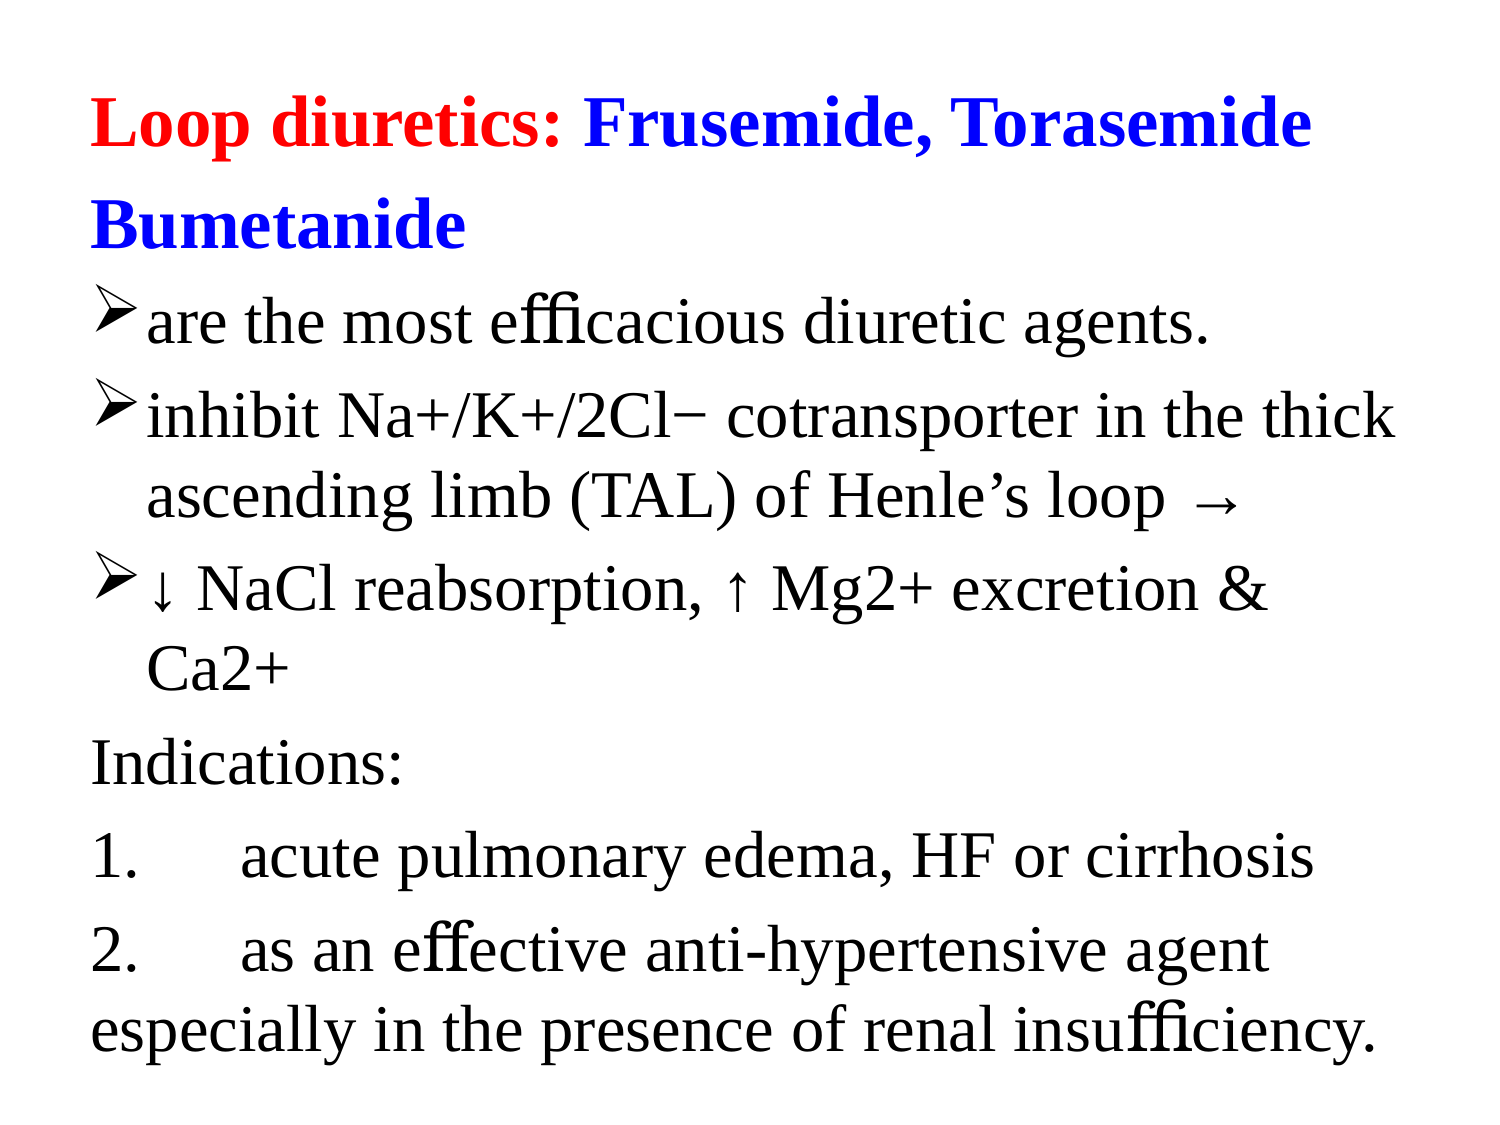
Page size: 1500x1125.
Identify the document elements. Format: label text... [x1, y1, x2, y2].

list Loop diuretics: Frusemide, Torasemide Bumetanide are the most eﬃcacious diuretic agents. inhibit Na+/K+/2Cl− cotransporter in the thick ascending limb (TAL) of Henle’s loop → ↓ NaCl reabsorption, ↑ Mg2+ excretion & Ca2+ Indications: 1. acute pulmonary edema, HF or cirrhosis 2. as an eﬀective anti-hypertensive agent especially in the presence of renal insuﬃciency. [75, 66, 1425, 1083]
